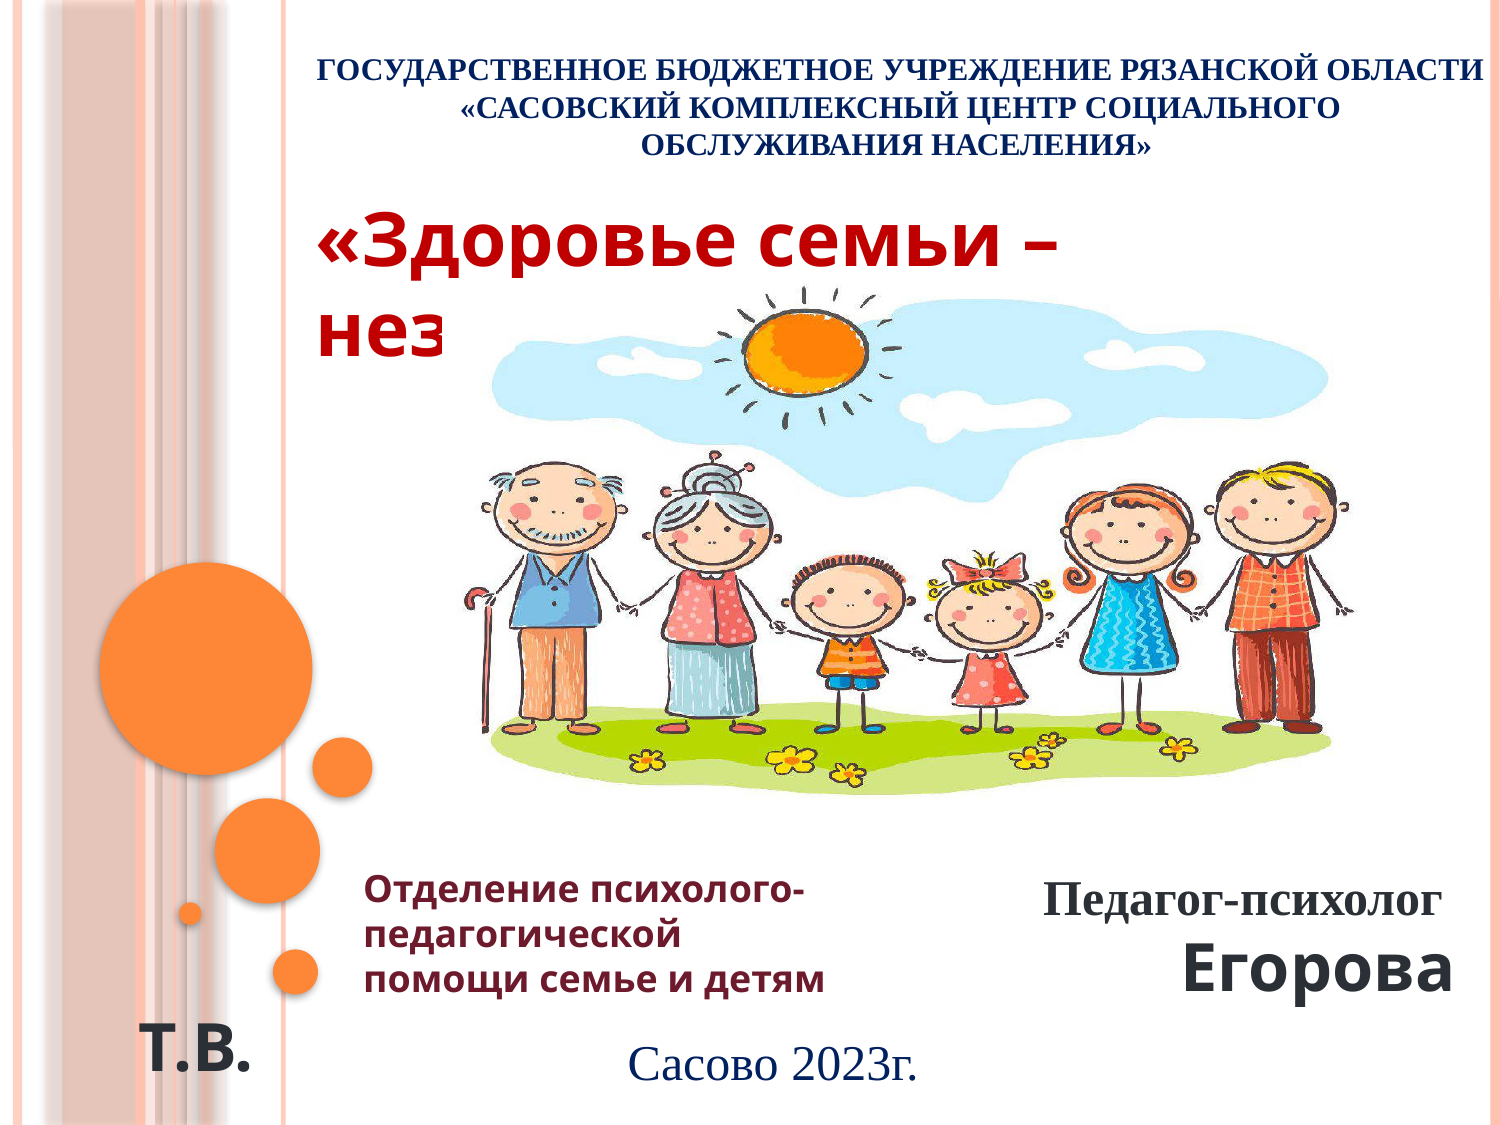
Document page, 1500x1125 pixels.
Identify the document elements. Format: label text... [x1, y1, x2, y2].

text_box Педагог-психолог Егорова Т.В. [123, 857, 1471, 1093]
title Государственное бюджетное учреждение рязанской области «Сасовский комплексный центр социального обслуживания населения» [301, 30, 1500, 220]
text_box Сасово 2023г. [562, 1023, 934, 1098]
picture [442, 278, 1377, 800]
text_box Отделение психолого-педагогической помощи семье и детям [348, 857, 916, 1008]
subtitle «Здоровье семьи – незыблемость рода» [301, 184, 1471, 291]
